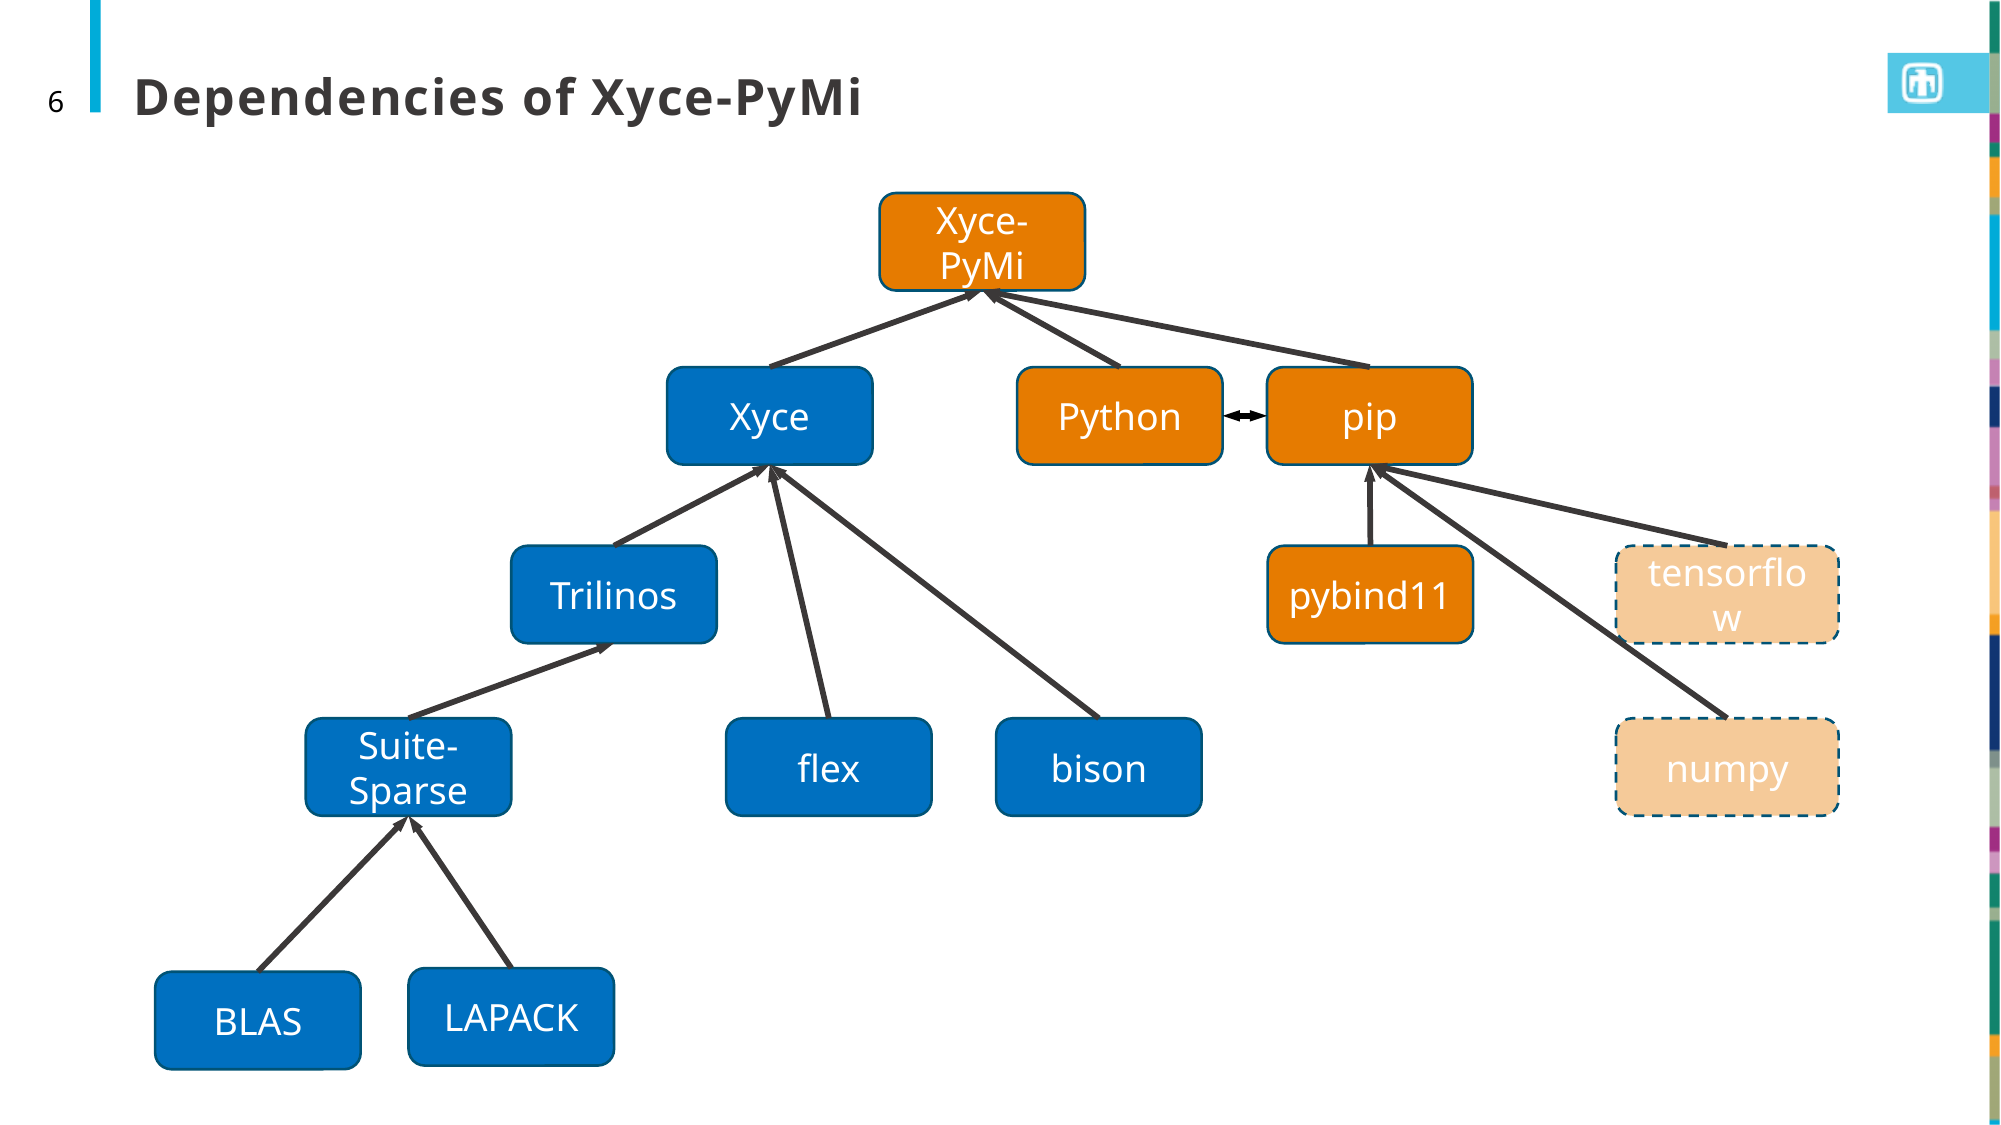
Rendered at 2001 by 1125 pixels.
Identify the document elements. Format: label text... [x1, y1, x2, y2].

text_box BLAS [153, 970, 362, 1071]
text_box Python [1015, 377, 1224, 466]
text_box numpy [1614, 716, 1840, 818]
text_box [257, 815, 407, 973]
text_box Xyce-PyMi [878, 191, 1087, 287]
text_box Trilinos [509, 544, 719, 645]
text_box Suite-Sparse [304, 716, 513, 812]
picture [1990, 1, 1999, 215]
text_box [408, 815, 512, 969]
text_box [613, 463, 771, 547]
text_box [769, 463, 1100, 719]
title Dependencies of Xyce-PyMi [118, 39, 1769, 133]
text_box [1369, 463, 1728, 719]
text_box pybind11 [1266, 544, 1366, 645]
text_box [981, 289, 1371, 368]
text_box flex [724, 716, 933, 818]
text_box pip [1265, 365, 1474, 466]
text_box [769, 289, 981, 368]
text_box tensorflow [1736, 544, 1840, 645]
picture [1901, 62, 1944, 104]
text_box bison [994, 716, 1203, 818]
text_box Xyce [665, 365, 874, 461]
text_box LAPACK [407, 966, 616, 1067]
picture [1990, 330, 1999, 1120]
slide_number 6 [10, 73, 80, 133]
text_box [408, 642, 615, 719]
